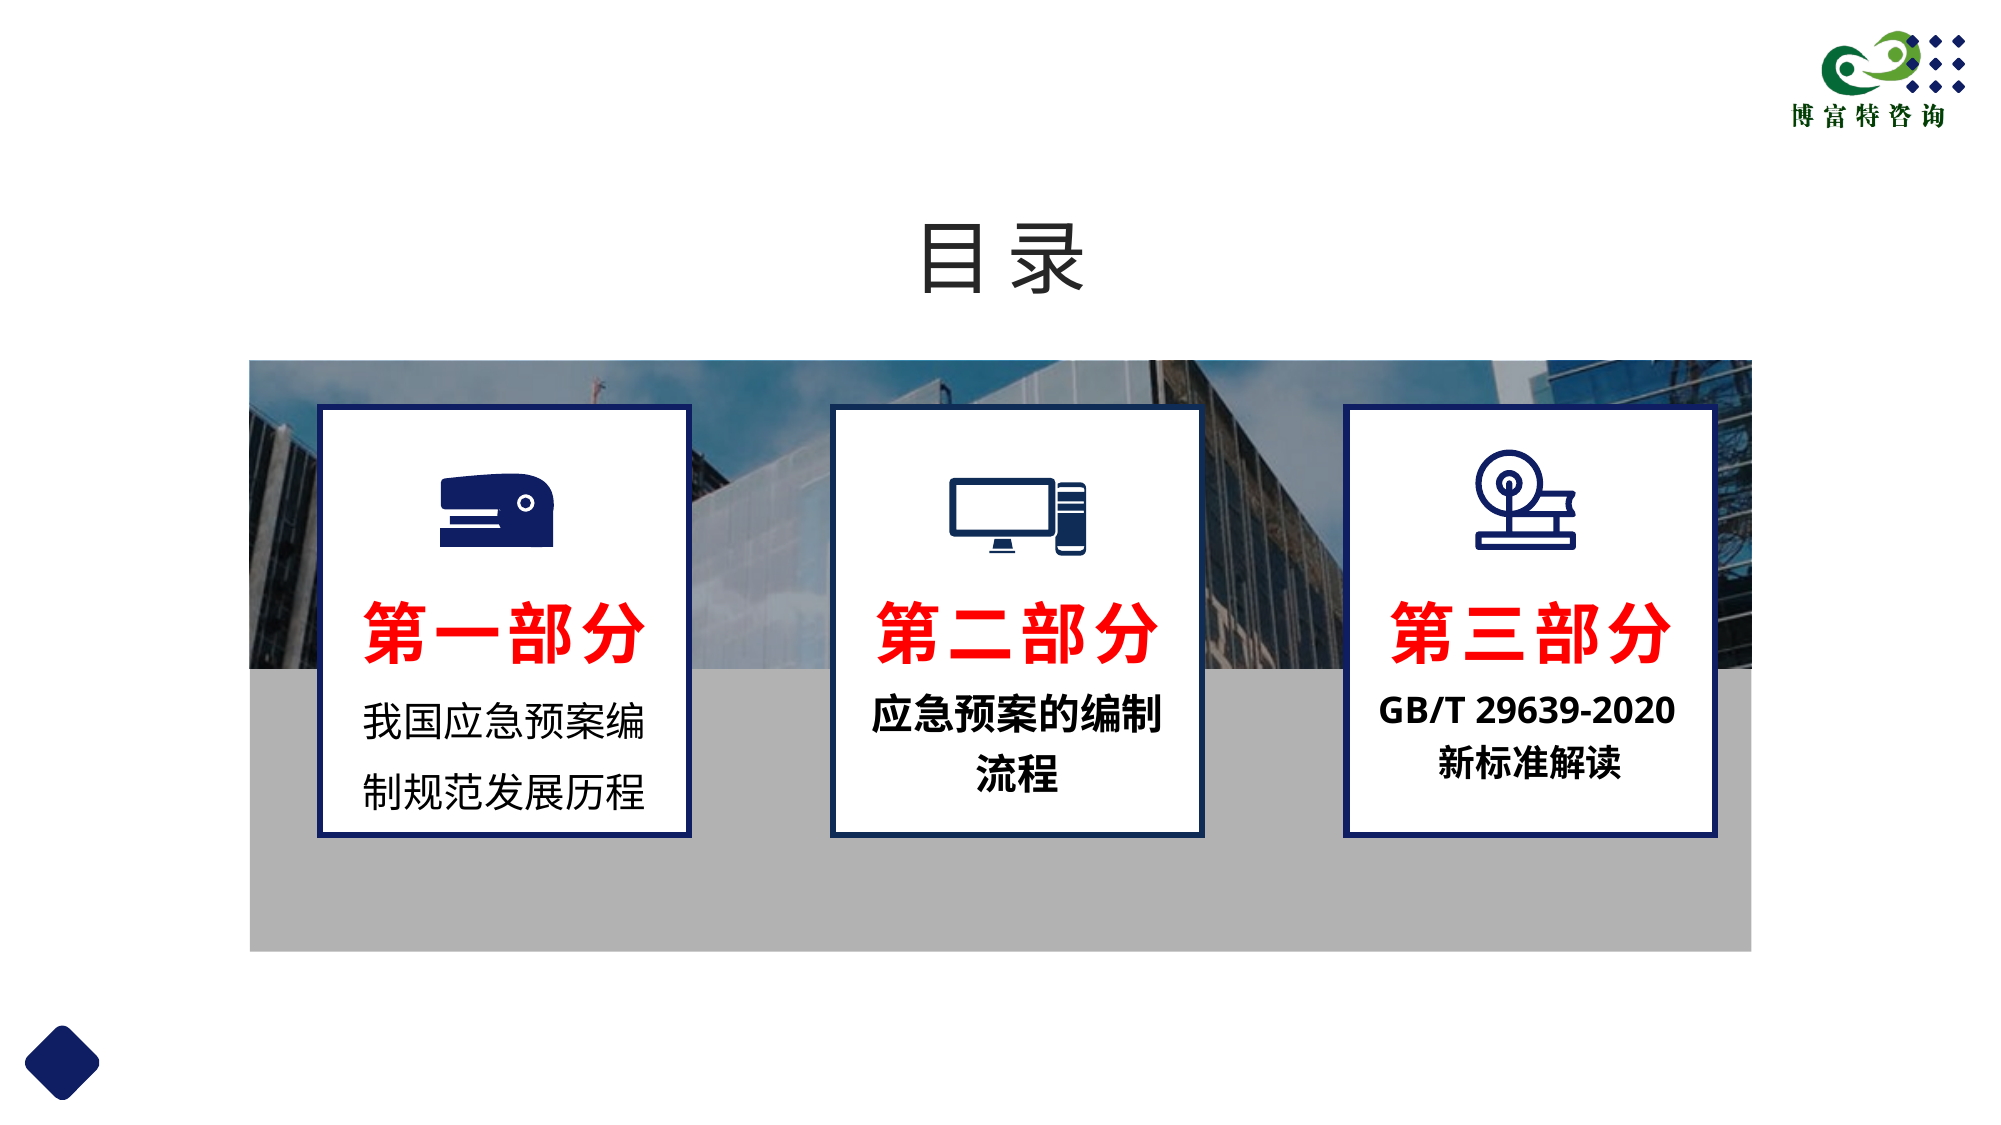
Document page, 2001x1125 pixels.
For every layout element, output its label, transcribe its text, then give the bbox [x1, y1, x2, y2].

text_box [833, 670, 1203, 836]
text_box 目录 [894, 198, 1105, 313]
picture [249, 360, 1752, 670]
text_box [320, 670, 689, 836]
text_box [1346, 670, 1716, 836]
text_box 我国应急预案编制规范发展历程 [339, 678, 670, 825]
text_box 应急预案的编制流程 [852, 678, 1183, 825]
text_box [249, 670, 1752, 952]
text_box GB/T 29639-2020新标准解读 [1366, 678, 1696, 825]
picture [1772, 30, 1969, 131]
